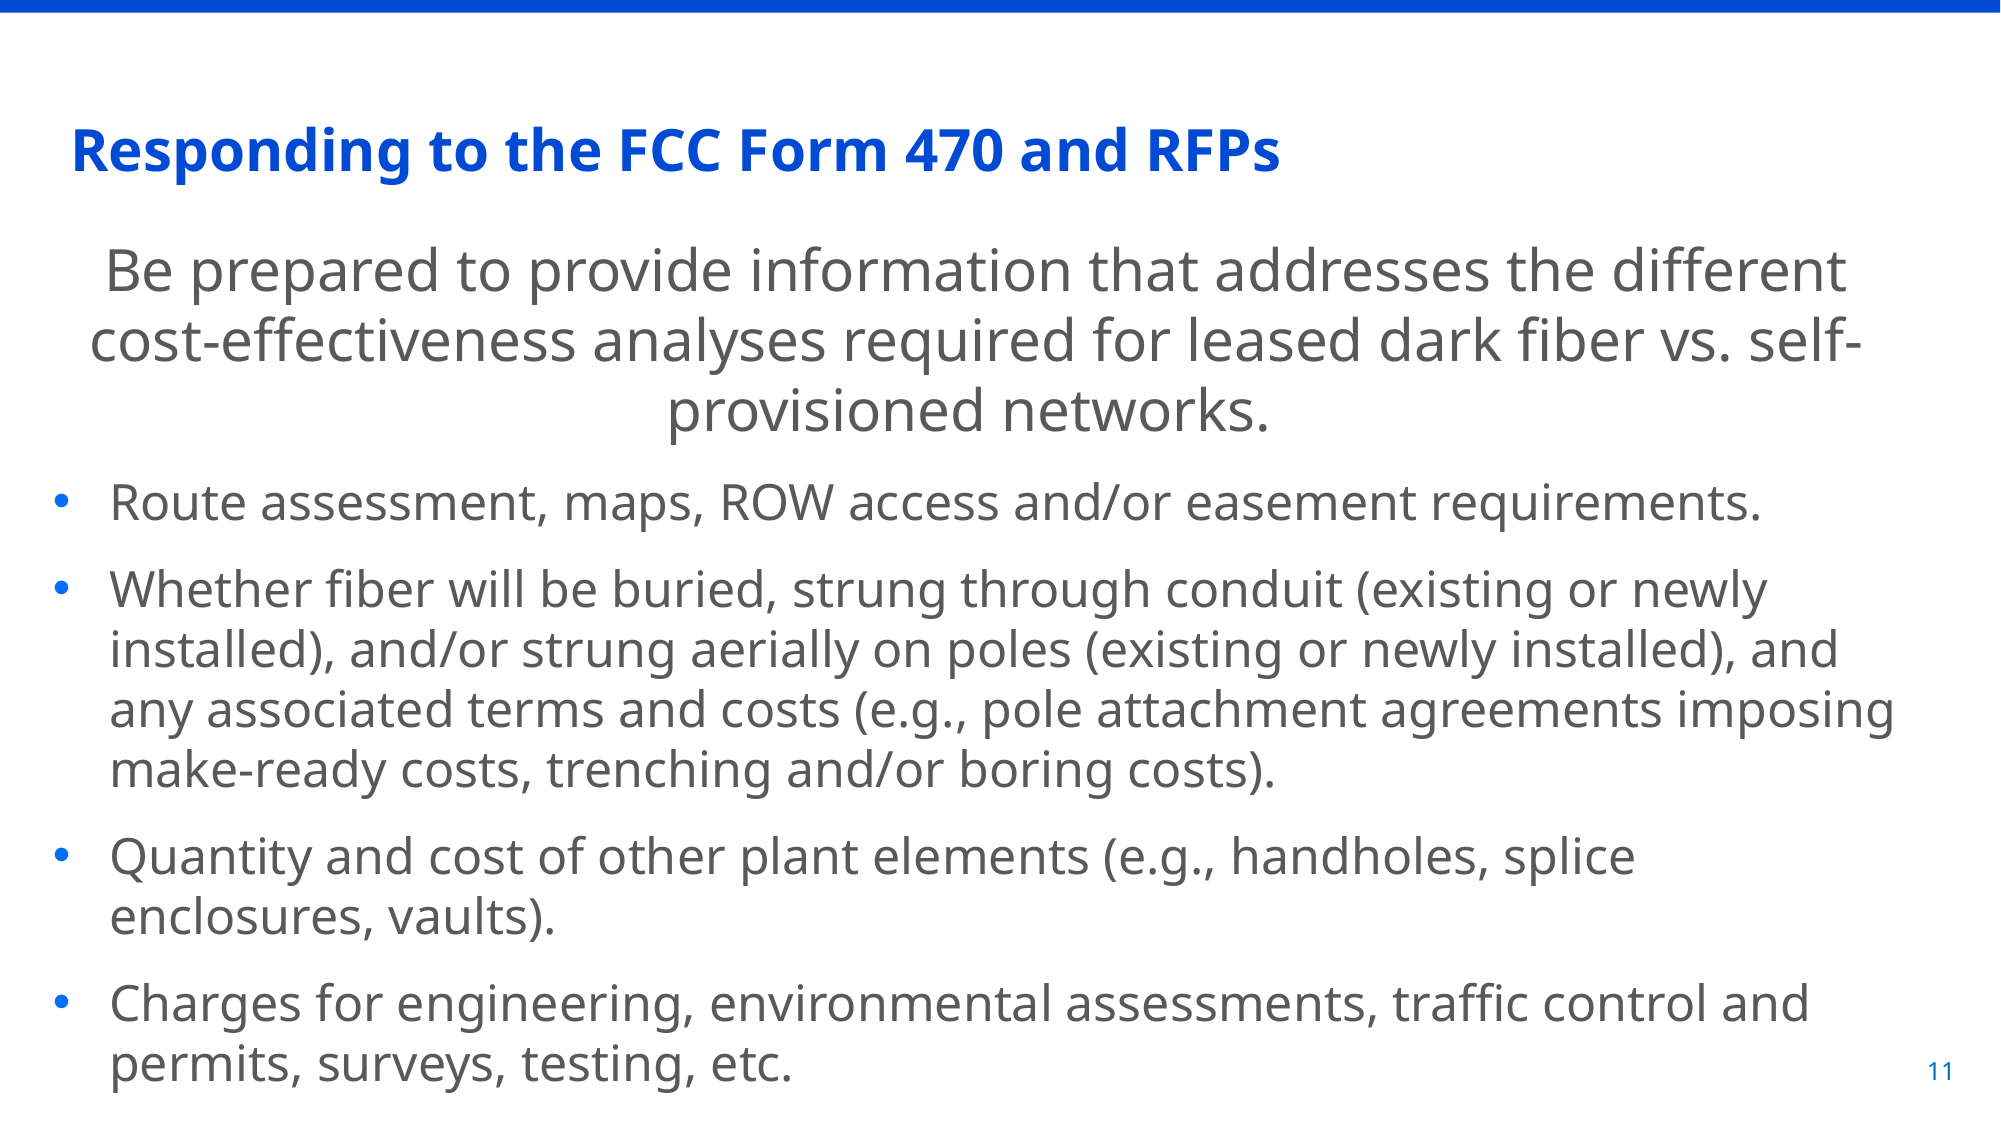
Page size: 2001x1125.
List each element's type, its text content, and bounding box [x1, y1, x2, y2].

title Responding to the FCC Form 470 and RFPs [55, 113, 1863, 225]
slide_number 11 [1520, 1042, 1971, 1103]
list Be prepared to provide information that addresses the different cost-effectiveness analyses required for leased dark fiber vs. self-provisioned networks. Route assessment, maps, ROW access and/or easement requirements. Whether fiber will be buried, strung through conduit (existing or newly installed), and/or strung aerially on poles (existing or newly installed), and any associated terms and costs (e.g., pole attachment agreements imposing make-ready costs, trenching and/or boring costs). Quantity and cost of other plant elements (e.g., handholes, splice enclosures, vaults). Charges for engineering, environmental assessments, traffic control and permits, surveys, testing, etc. [37, 225, 1915, 901]
